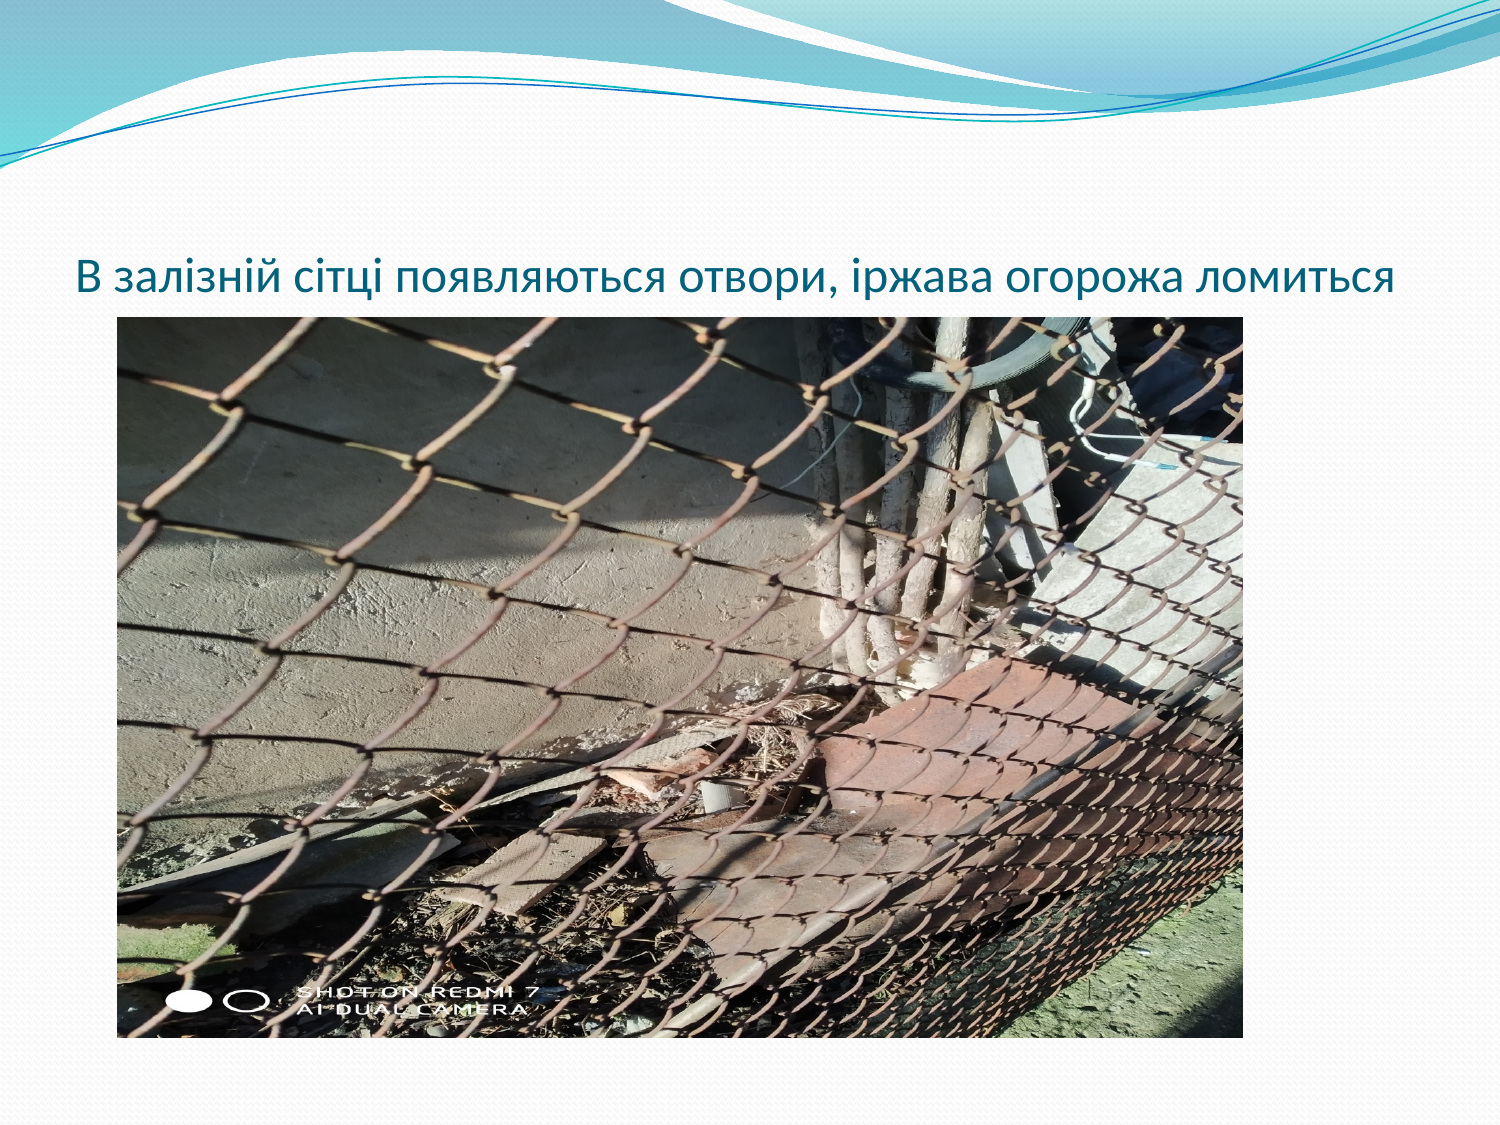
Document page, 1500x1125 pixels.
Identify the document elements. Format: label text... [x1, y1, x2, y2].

title В залізній сітці появляються отвори, іржава огорожа ломиться [75, 115, 1425, 303]
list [116, 317, 1243, 1038]
